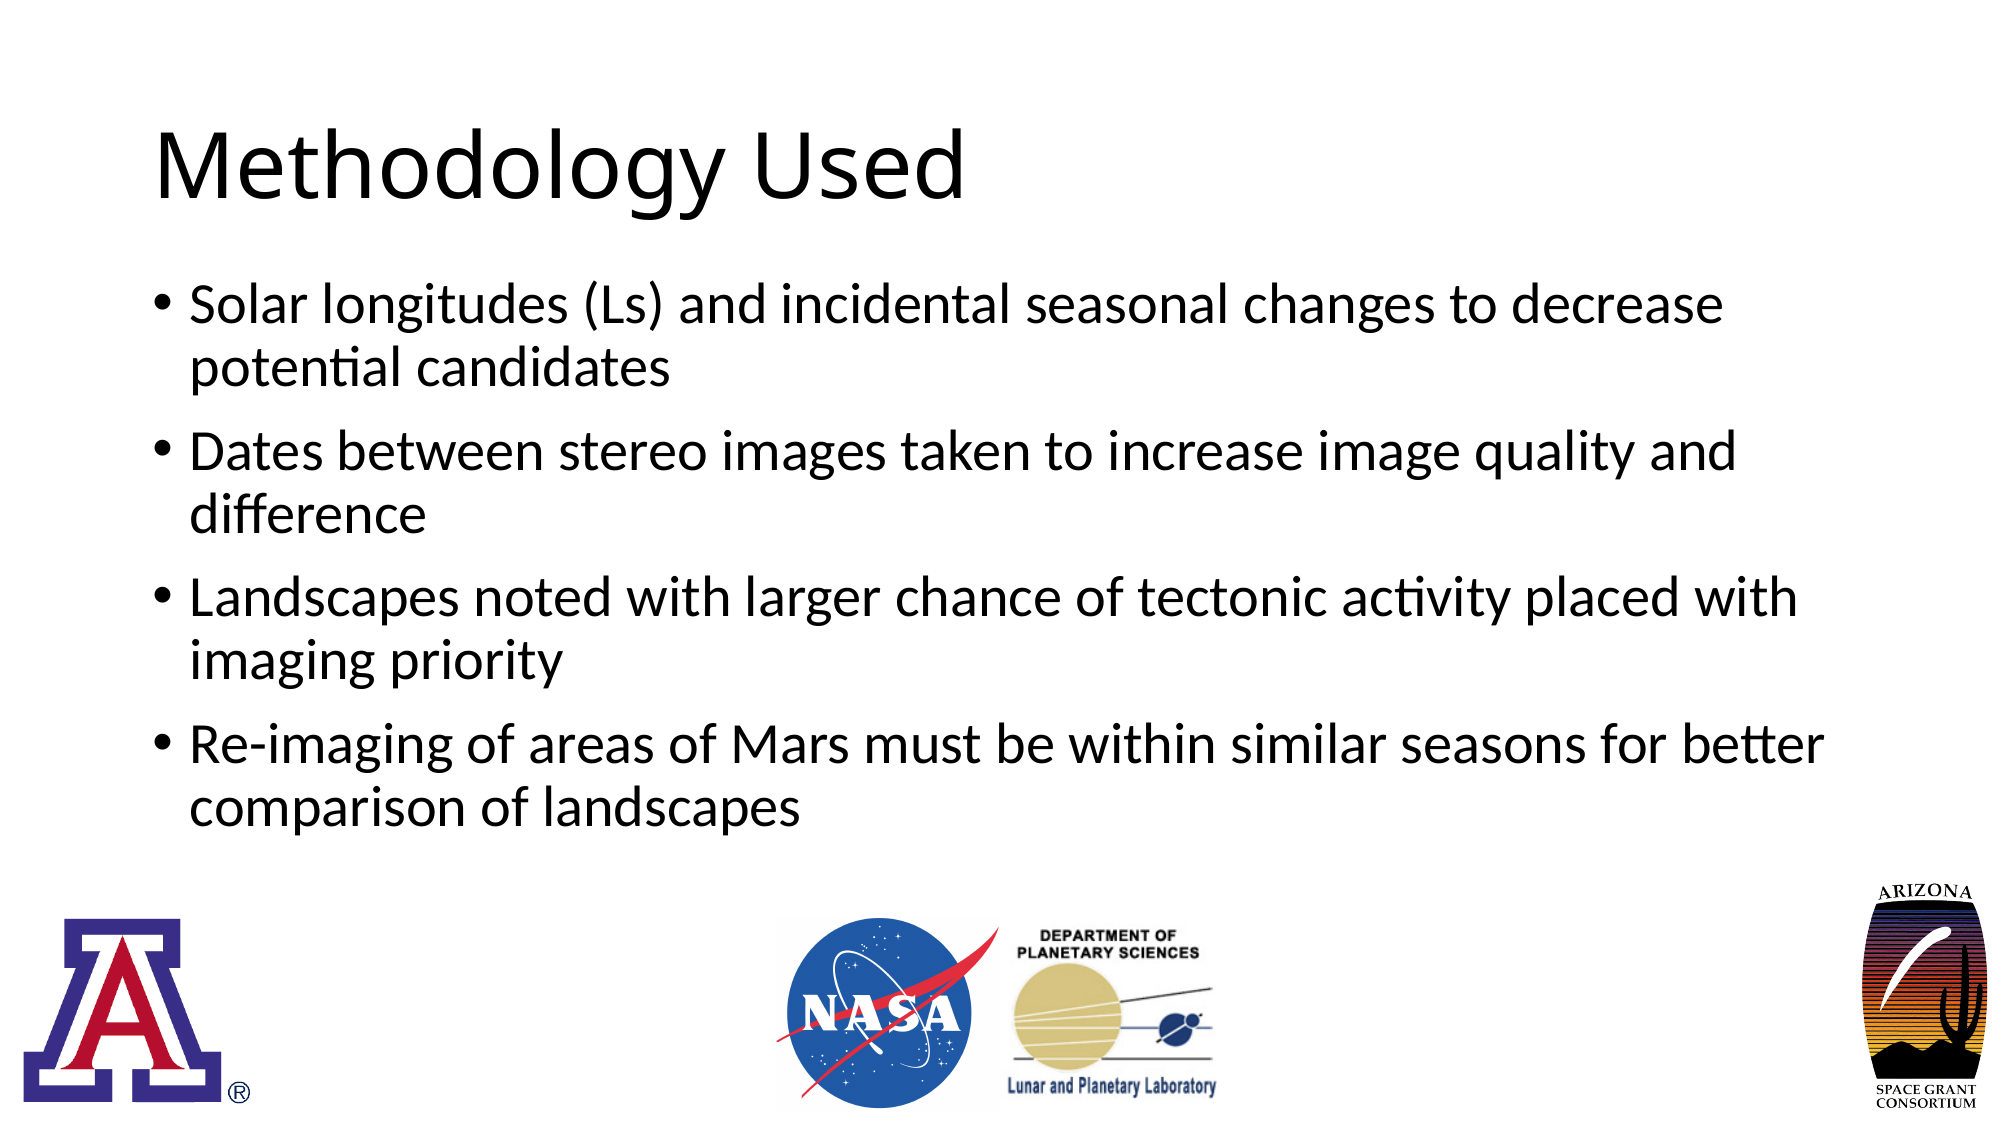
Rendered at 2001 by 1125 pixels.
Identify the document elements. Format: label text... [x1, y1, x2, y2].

list Solar longitudes (Ls) and incidental seasonal changes to decrease potential candidates Dates between stereo images taken to increase image quality and difference Landscapes noted with larger chance of tectonic activity placed with imaging priority Re-imaging of areas of Mars must be within similar seasons for better comparison of landscapes [137, 265, 1863, 879]
title Methodology Used [137, 59, 1863, 265]
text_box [16, 879, 1991, 1110]
